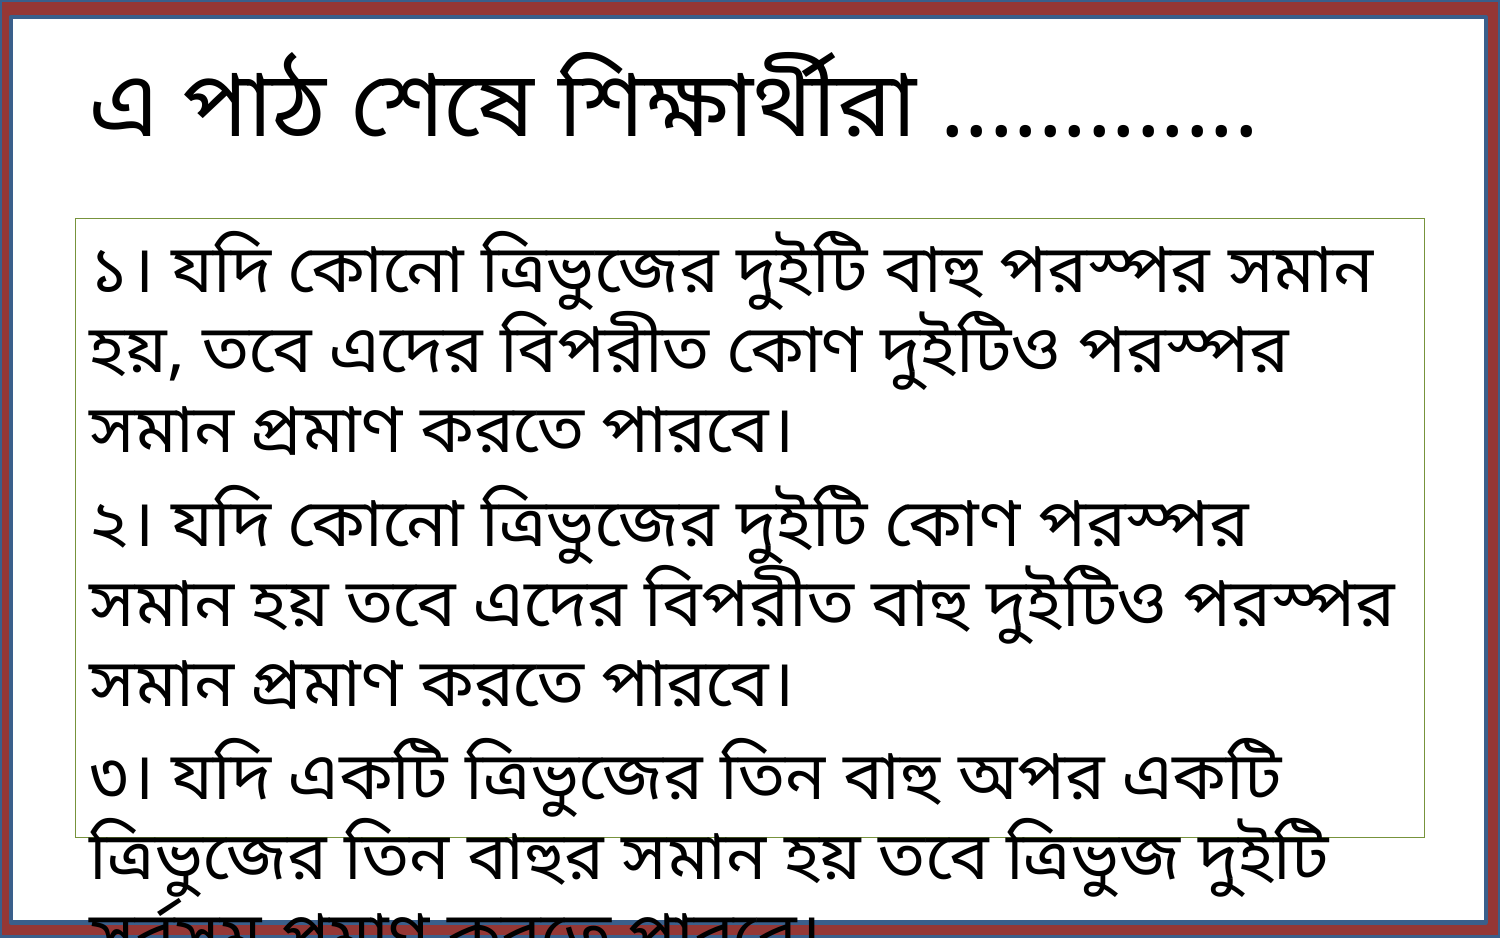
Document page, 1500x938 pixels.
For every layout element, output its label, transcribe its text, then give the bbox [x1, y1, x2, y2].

list ১। যদি কোনো ত্রিভুজের দুইটি বাহু পরস্পর সমান হয়, তবে এদের বিপরীত কোণ দুইটিও পরস্পর সমান প্রমাণ করতে পারবে। ২। যদি কোনো ত্রিভুজের দুইটি কোণ পরস্পর সমান হয় তবে এদের বিপরীত বাহু দুইটিও পরস্পর সমান প্রমাণ করতে পারবে। ৩। যদি একটি ত্রিভুজের তিন বাহু অপর একটি ত্রিভুজের তিন বাহুর সমান হয় তবে ত্রিভুজ দুইটি সর্বসম প্রমাণ করতে পারবে। [75, 218, 1425, 838]
title এ পাঠ শেষে শিক্ষার্থীরা ............. [75, 37, 1425, 194]
